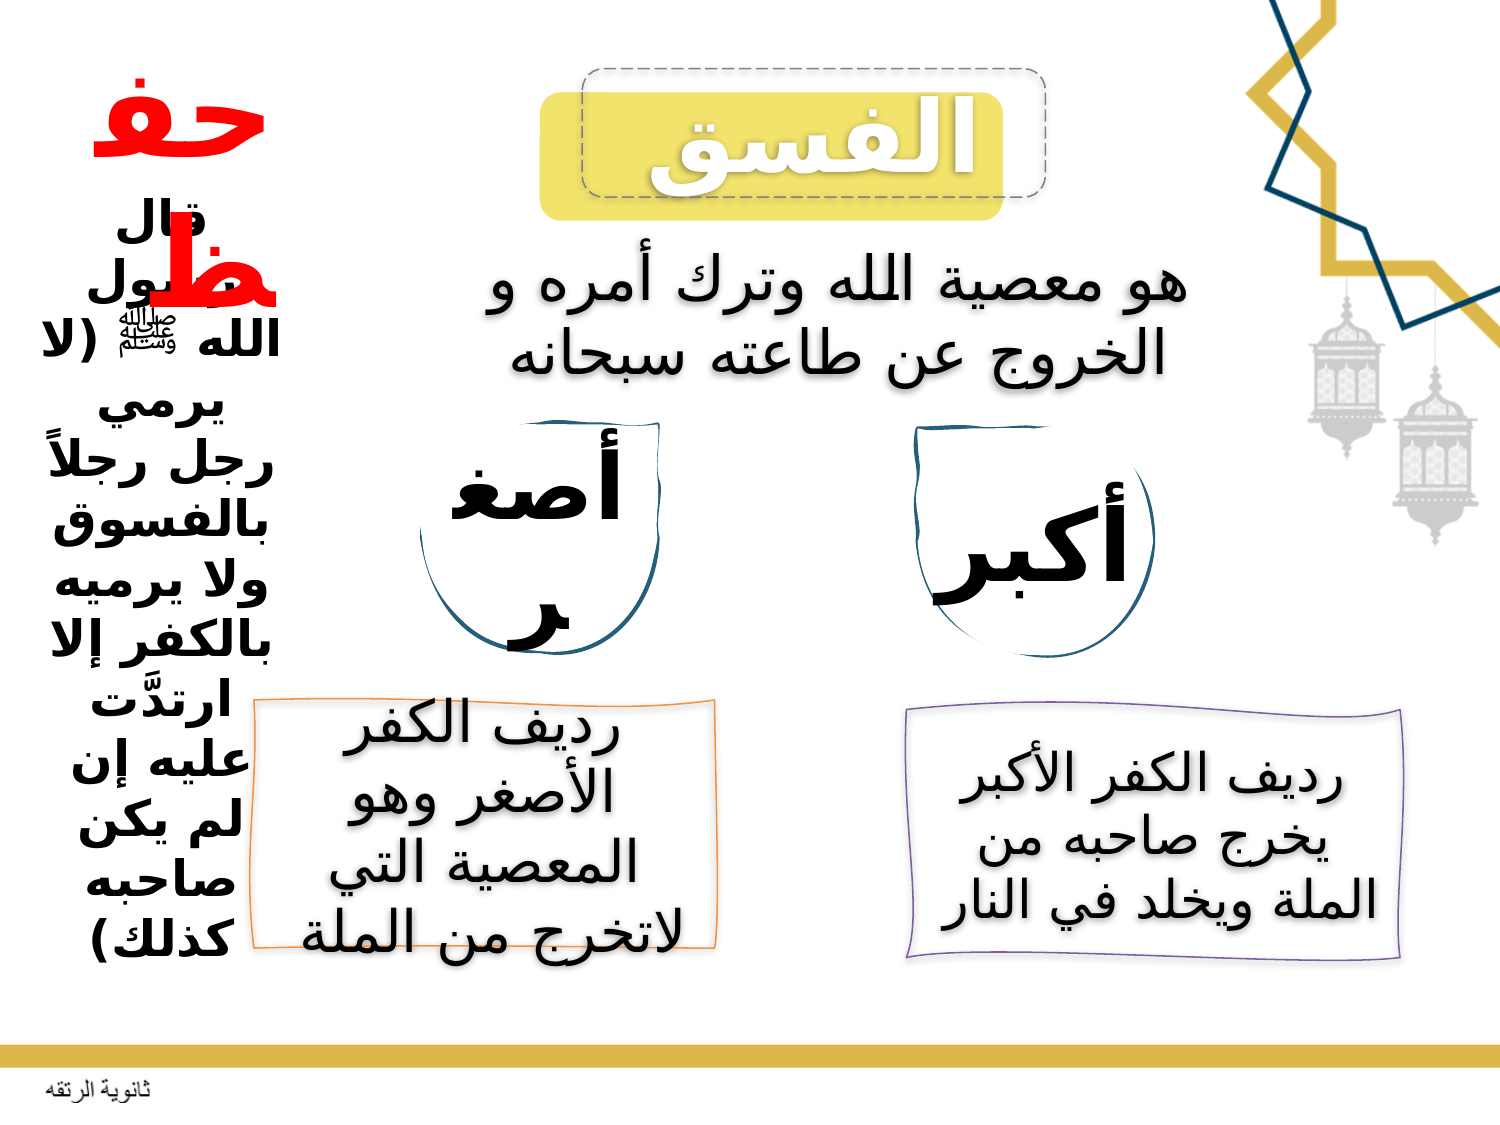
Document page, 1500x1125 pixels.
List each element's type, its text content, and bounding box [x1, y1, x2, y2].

text_box أكبر [913, 425, 1156, 658]
text_box قال رسول الله ﷺ (لا يرمي رجل رجلاً بالفسوق ولا يرميه بالكفر إلا ارتدَّت عليه إن لم يكن صاحبه كذلك) [23, 179, 301, 974]
text_box [539, 92, 1003, 221]
text_box رديف الكفر الأكبر يخرج صاحبه من الملة ويخلد في النار [904, 701, 1405, 962]
text_box أصغر [419, 420, 661, 655]
text_box حفظ [0, 24, 291, 340]
picture [0, 0, 1500, 1125]
title هو معصية الله وترك أمره و الخروج عن طاعته سبحانه [395, 229, 1283, 396]
picture [1271, 0, 1500, 323]
text_box الفسق [581, 67, 1047, 198]
text_box رديف الكفر الأصغر وهو المعصية التي لاتخرج من الملة [301, 697, 719, 949]
